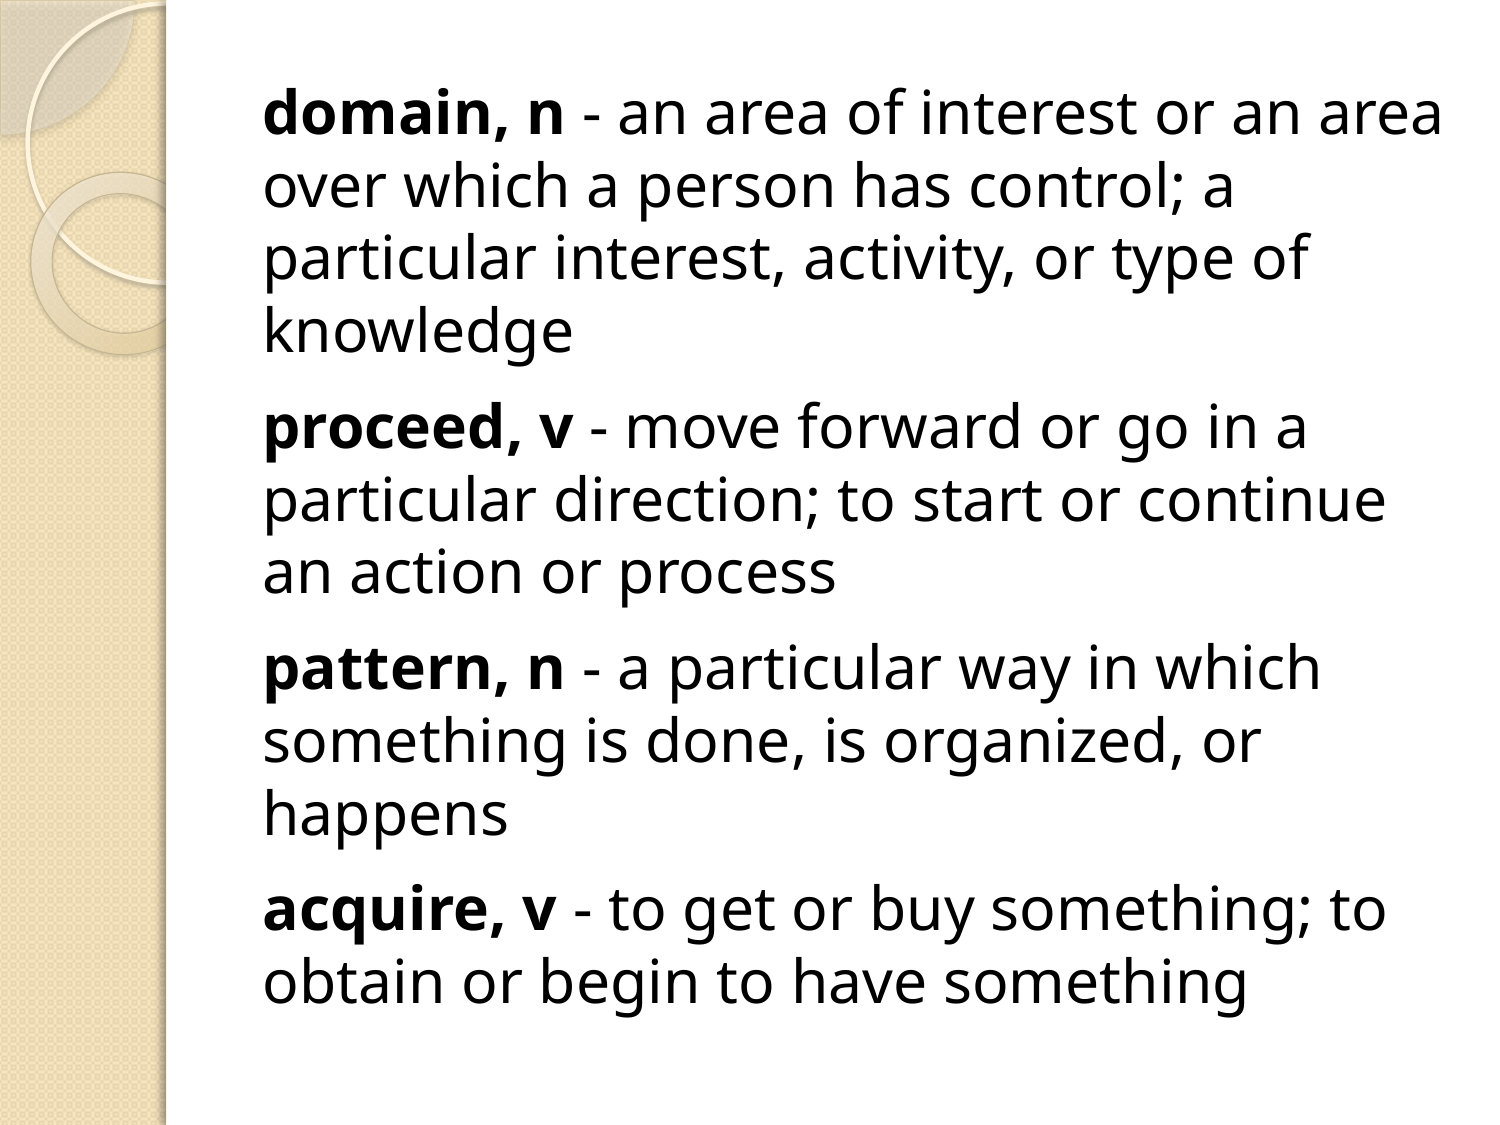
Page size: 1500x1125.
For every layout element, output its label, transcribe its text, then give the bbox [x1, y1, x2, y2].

list domain, n - an area of interest or an area over which a person has control; a particular interest, activity, or type of knowledge proceed, v - move forward or go in a particular direction; to start or continue an action or process pattern, n - a particular way in which something is done, is organized, or happens acquire, v - to get or buy something; to obtain or begin to have something [235, 66, 1466, 1025]
